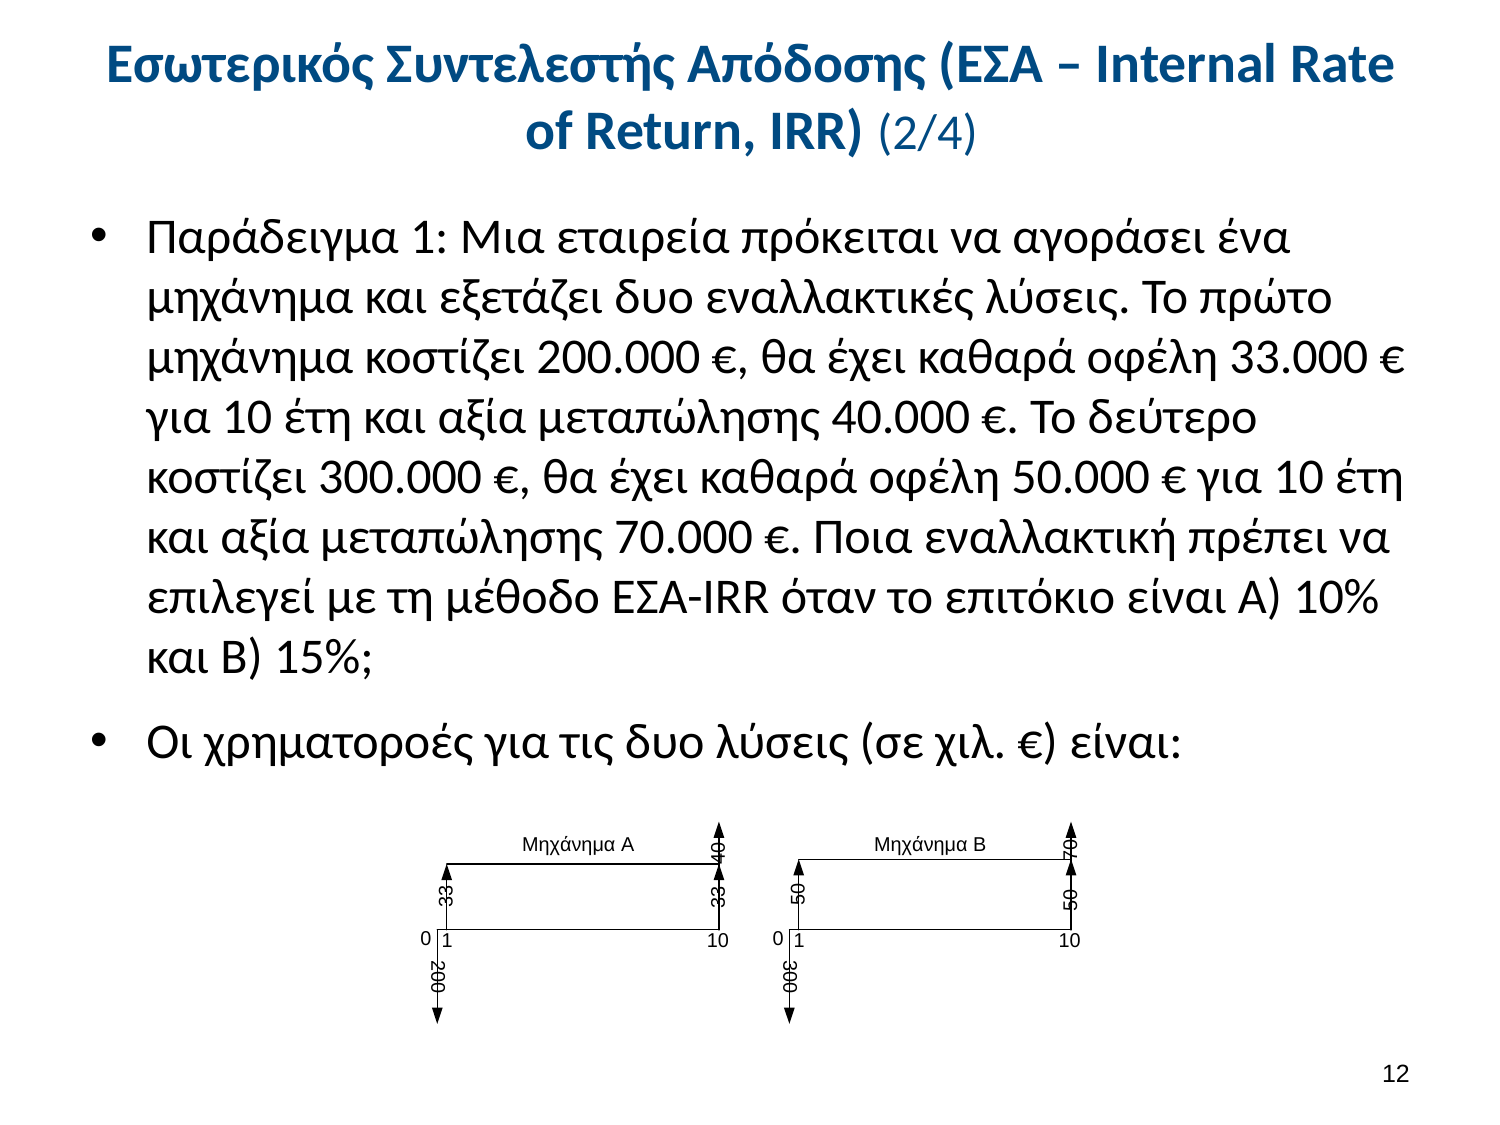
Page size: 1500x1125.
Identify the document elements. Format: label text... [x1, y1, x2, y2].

list Παράδειγμα 1: Μια εταιρεία πρόκειται να αγοράσει ένα μηχάνημα και εξετάζει δυο εναλλακτικές λύσεις. Το πρώτο μηχάνημα κοστίζει 200.000 €, θα έχει καθαρά οφέλη 33.000 € για 10 έτη και αξία μεταπώλησης 40.000 €. Το δεύτερο κοστίζει 300.000 €, θα έχει καθαρά οφέλη 50.000 € για 10 έτη και αξία μεταπώλησης 70.000 €. Ποια εναλλακτική πρέπει να επιλεγεί με τη μέθοδο ΕΣΑ-IRR όταν το επιτόκιο είναι Α) 10% και Β) 15%; Οι χρηματοροές για τις δυο λύσεις (σε χιλ. €) είναι: [75, 196, 1425, 799]
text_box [411, 802, 1092, 1043]
title Εσωτερικός Συντελεστής Απόδοσης (ΕΣΑ – Internal Rate of Return, IRR) (2/4) [76, 19, 1427, 169]
slide_number 11 [1074, 1042, 1425, 1103]
